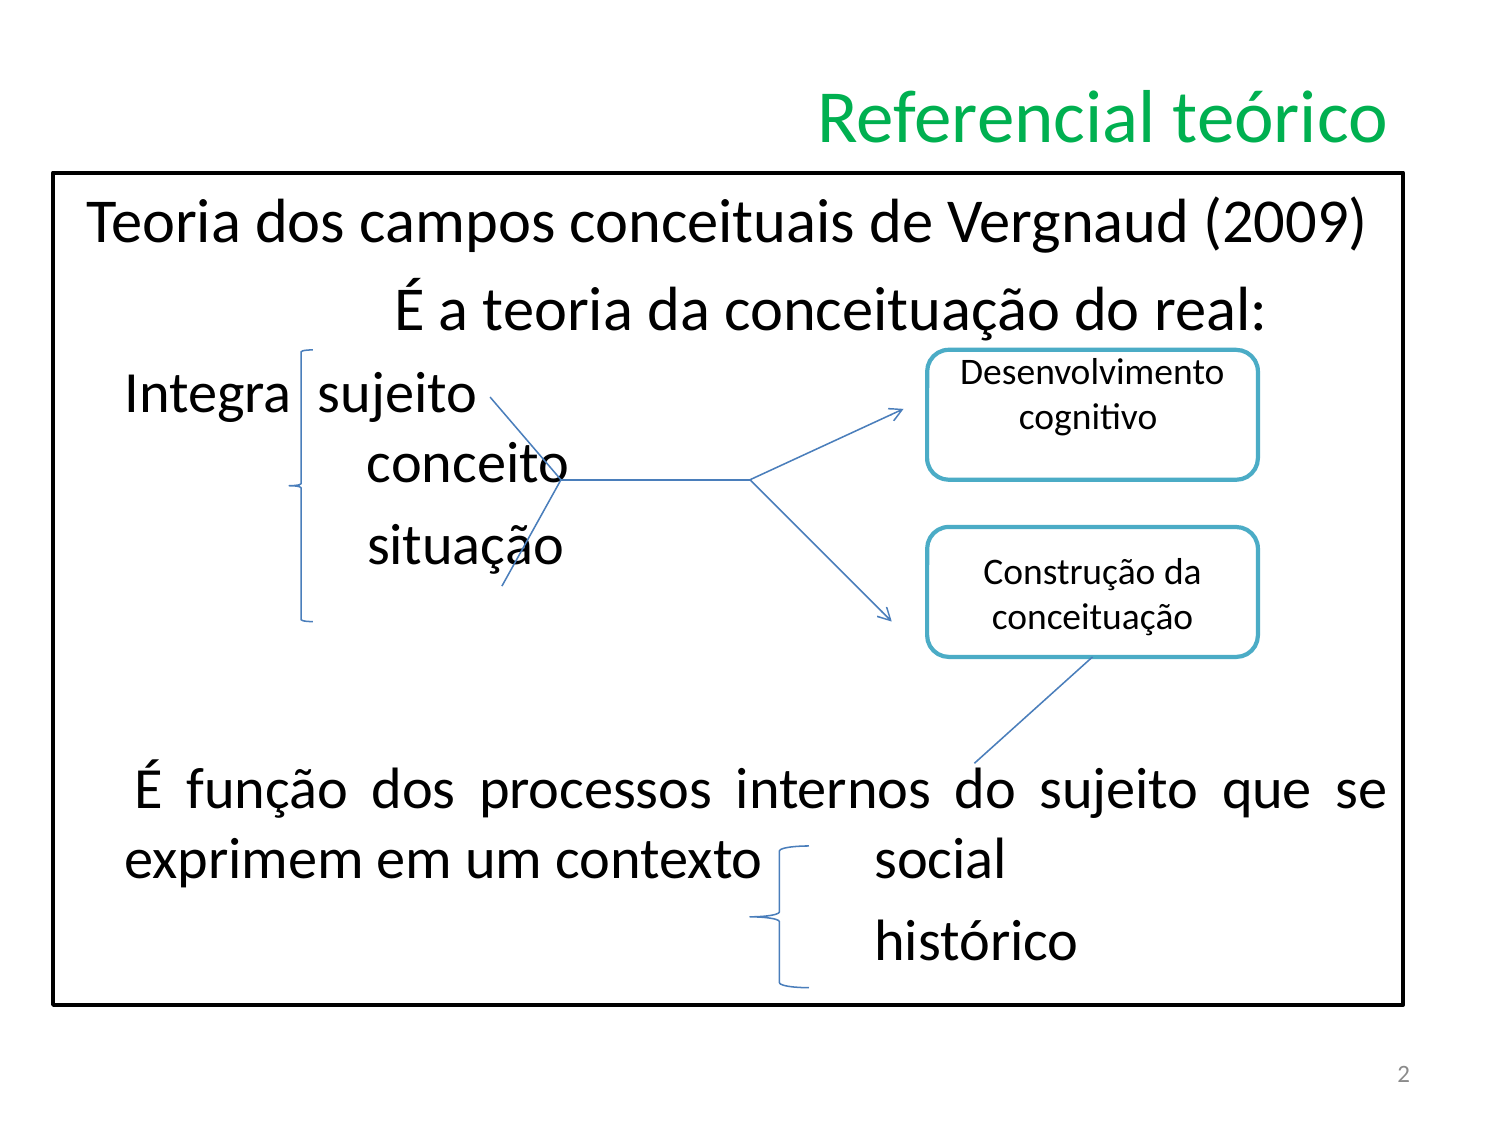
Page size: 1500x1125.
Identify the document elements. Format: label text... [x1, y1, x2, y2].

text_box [749, 408, 904, 480]
text_box Construção da conceituação [925, 524, 1261, 660]
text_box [489, 396, 562, 480]
text_box [749, 845, 810, 989]
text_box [749, 479, 892, 622]
slide_number 2 [1074, 1042, 1425, 1103]
title Referencial teórico [53, 42, 1404, 171]
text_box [974, 656, 1093, 764]
text_box [288, 349, 313, 623]
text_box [501, 479, 562, 587]
text_box Desenvolvimento cognitivo [925, 347, 1261, 482]
list Teoria dos campos conceituais de Vergnaud (2009) É a teoria da conceituação do real: Integra sujeito conceito situação É função dos processos internos do sujeito que se exprimem em um contexto social histórico [51, 171, 1405, 1007]
